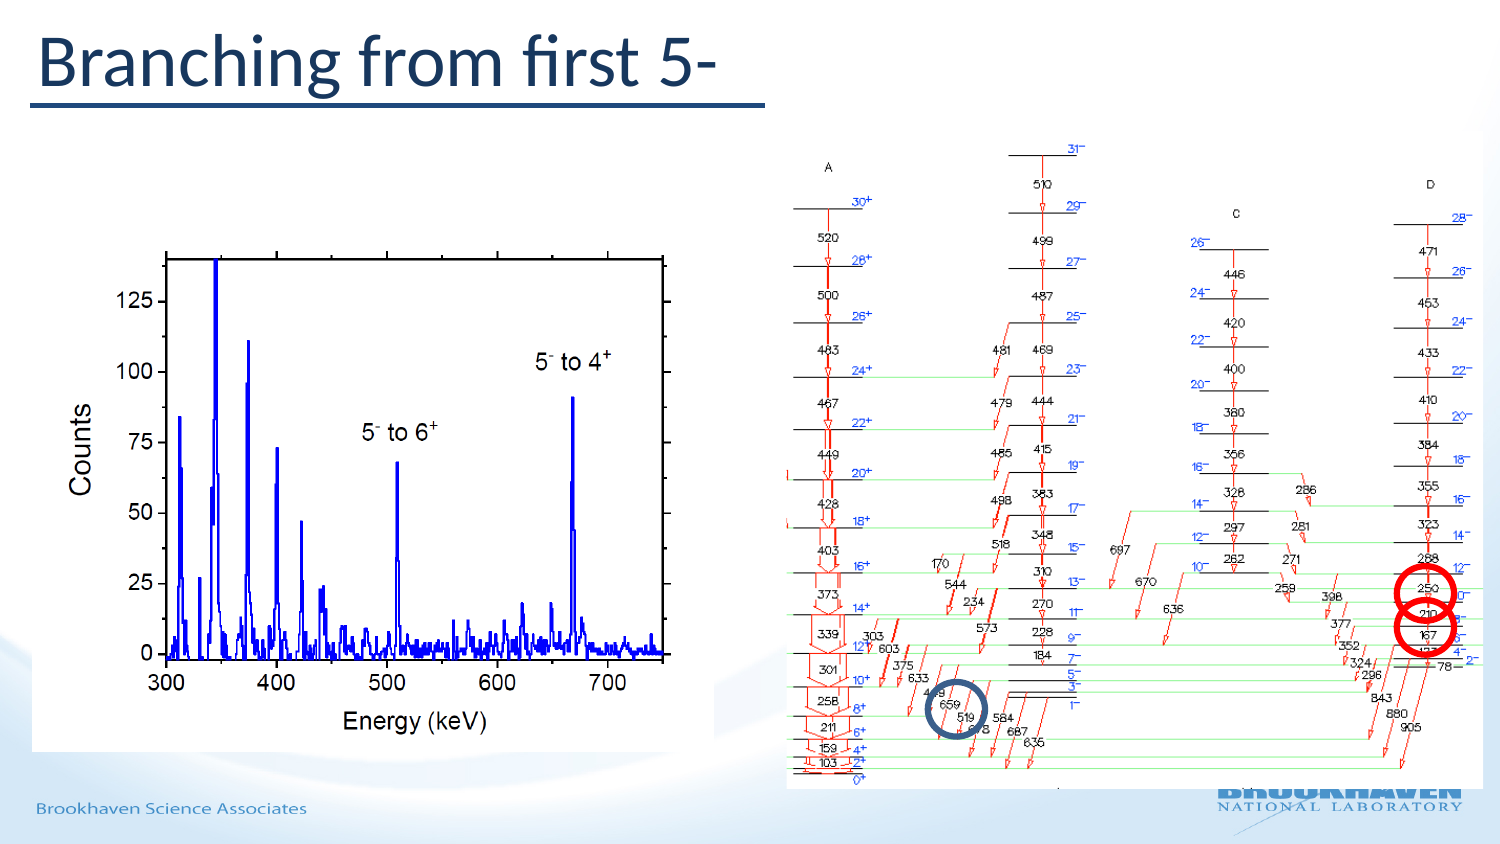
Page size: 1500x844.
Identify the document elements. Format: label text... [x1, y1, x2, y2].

text_box Branching from first 5- [22, 3, 1353, 109]
picture [0, 0, 1500, 844]
